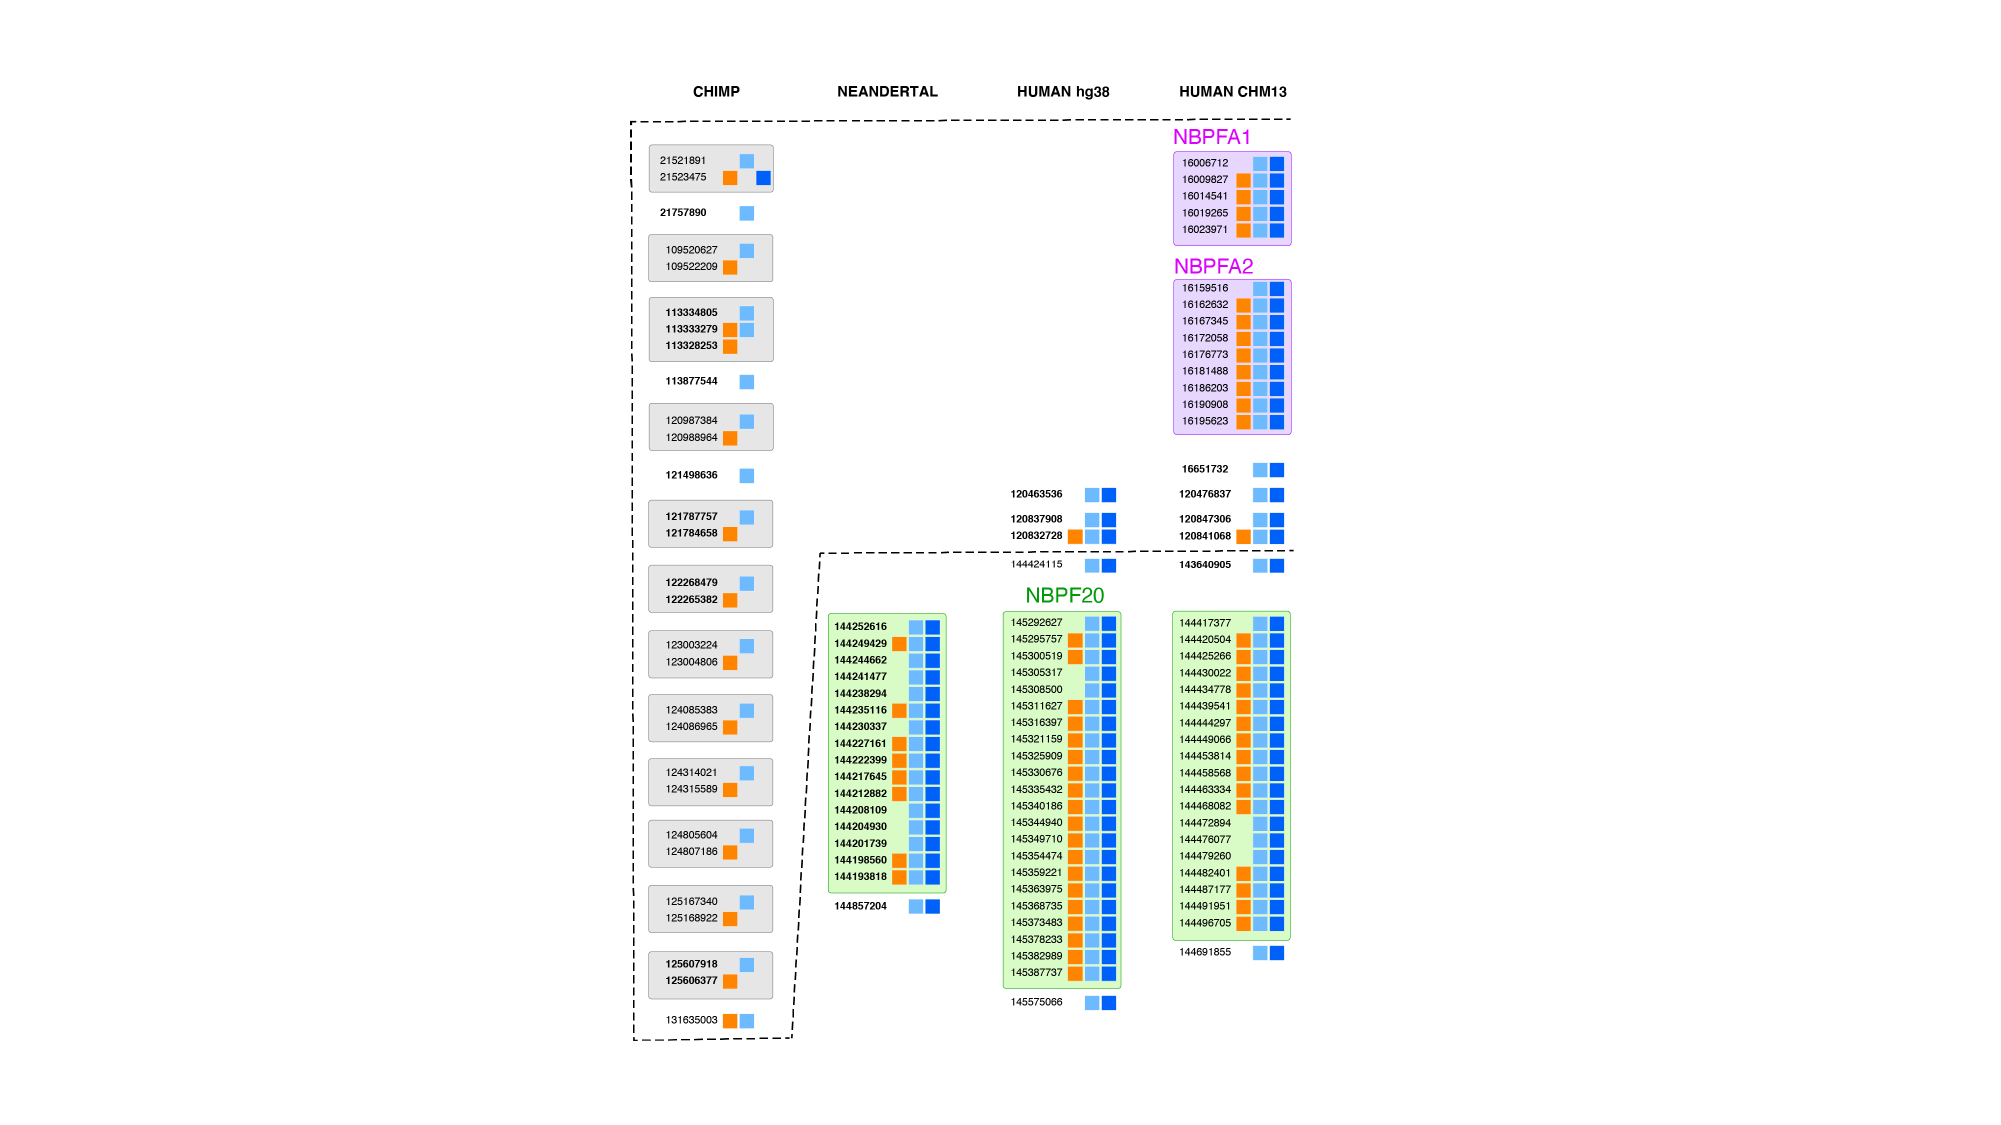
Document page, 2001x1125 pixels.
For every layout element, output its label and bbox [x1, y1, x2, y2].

picture [630, 84, 1294, 1041]
